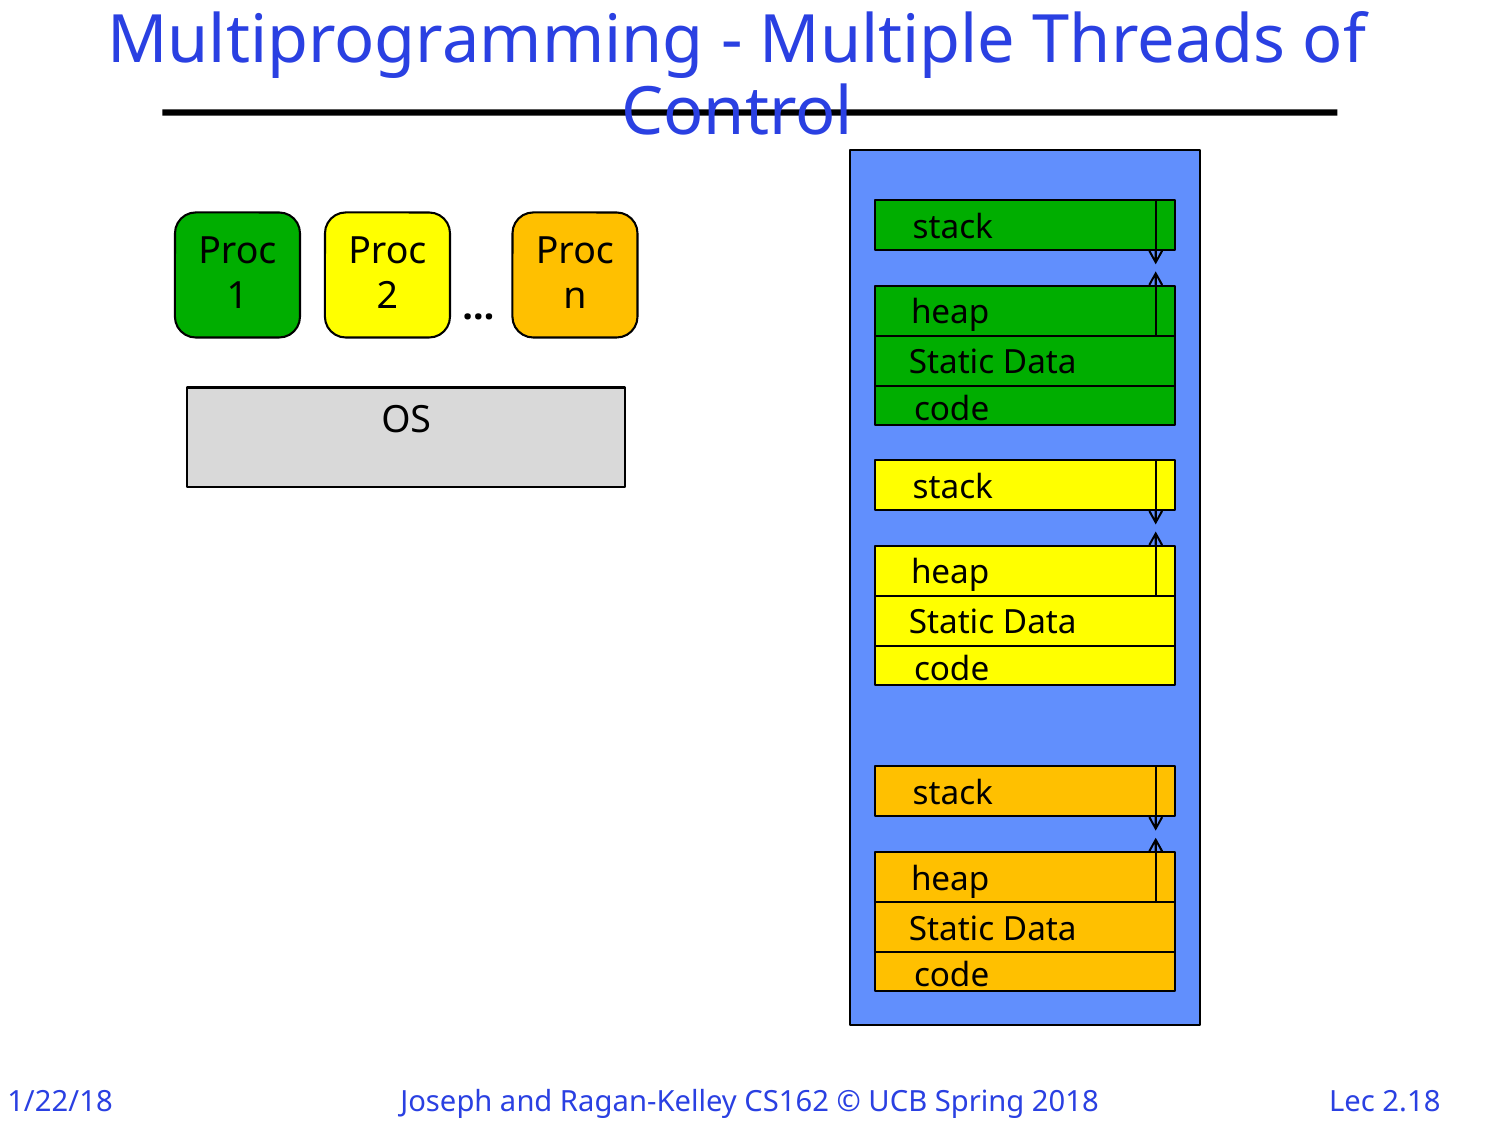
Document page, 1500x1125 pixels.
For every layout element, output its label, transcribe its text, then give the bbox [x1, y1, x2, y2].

text_box Proc 1 [174, 212, 301, 338]
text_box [874, 763, 1176, 1002]
text_box [849, 149, 1200, 1025]
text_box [874, 457, 1176, 696]
title Multiprogramming - Multiple Threads of Control [50, 16, 1425, 138]
text_box Proc 2 [324, 212, 451, 338]
text_box Proc n [512, 212, 638, 338]
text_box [874, 197, 1176, 436]
text_box … [447, 274, 510, 335]
text_box OS [187, 387, 625, 488]
